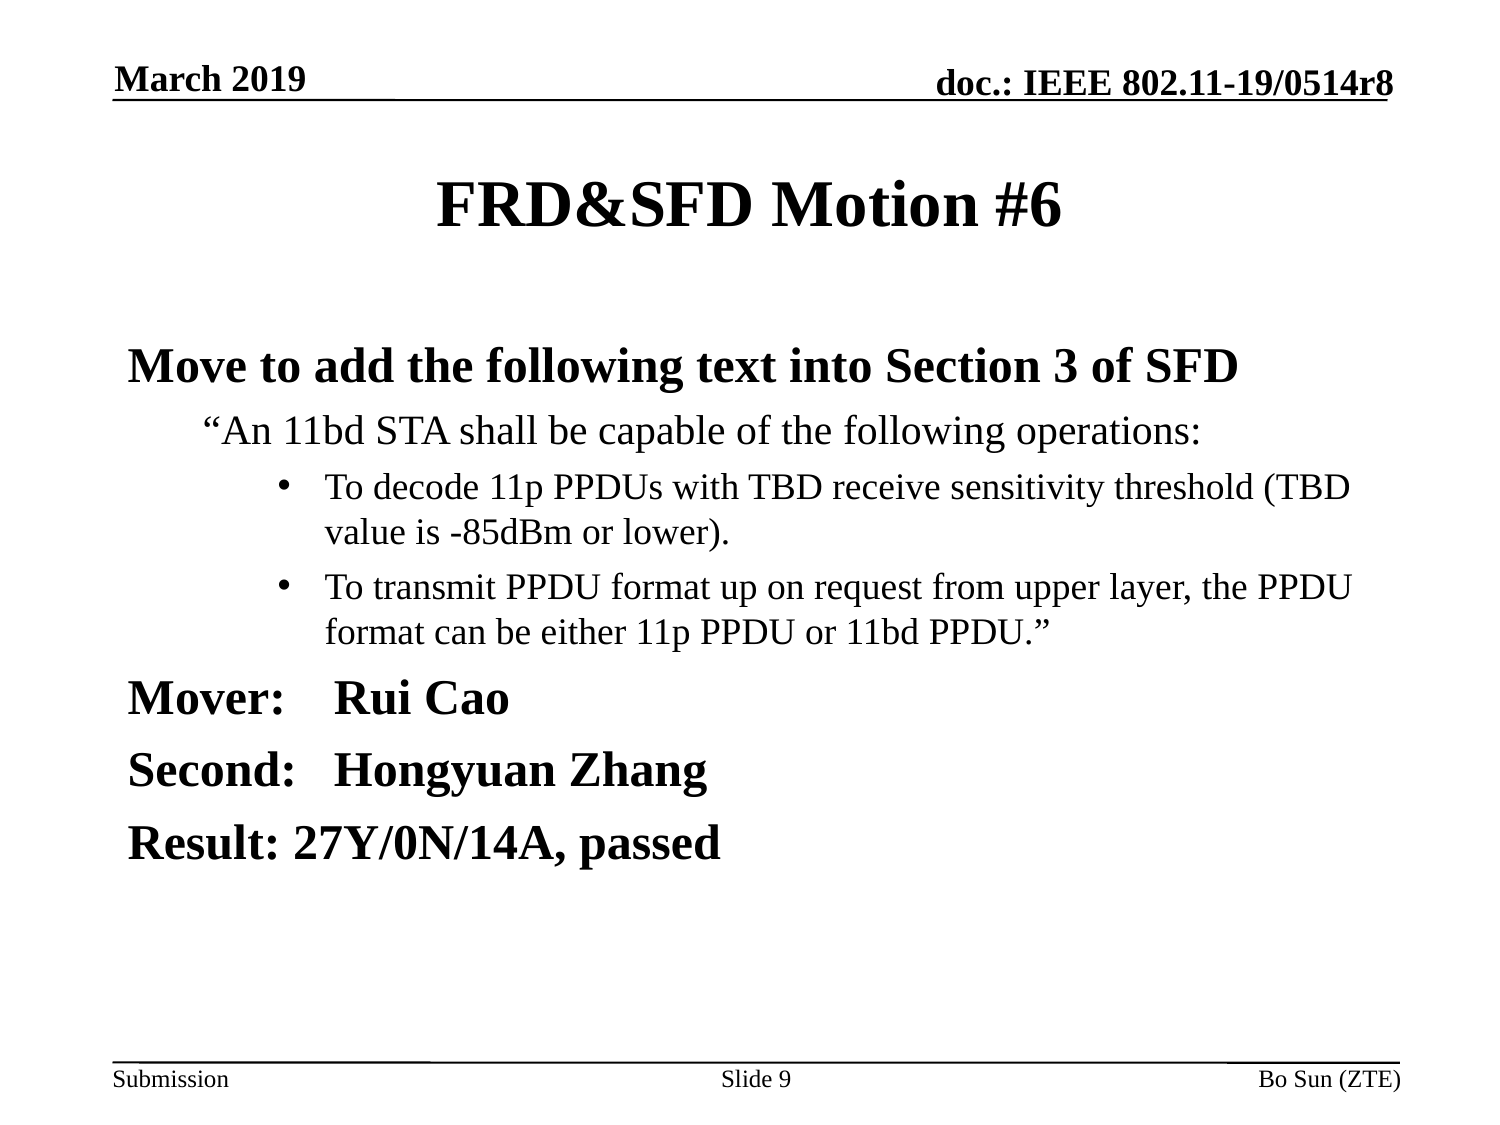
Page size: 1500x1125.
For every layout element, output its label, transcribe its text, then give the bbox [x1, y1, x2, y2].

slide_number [114, 54, 423, 100]
footer Bo Sun (ZTE) [878, 1061, 1402, 1093]
list Move to add the following text into Section 3 of SFD “An 11bd STA shall be capable of the following operations: To decode 11p PPDUs with TBD receive sensitivity threshold (TBD value is -85dBm or lower). To transmit PPDU format up on request from upper layer, the PPDU format can be either 11p PPDU or 11bd PPDU.” Mover: Rui Cao Second: Hongyuan Zhang Result: 27Y/0N/14A, passed [112, 324, 1388, 1000]
slide_number Slide 9 [712, 1061, 800, 1123]
title FRD&SFD Motion #6 [112, 112, 1388, 288]
